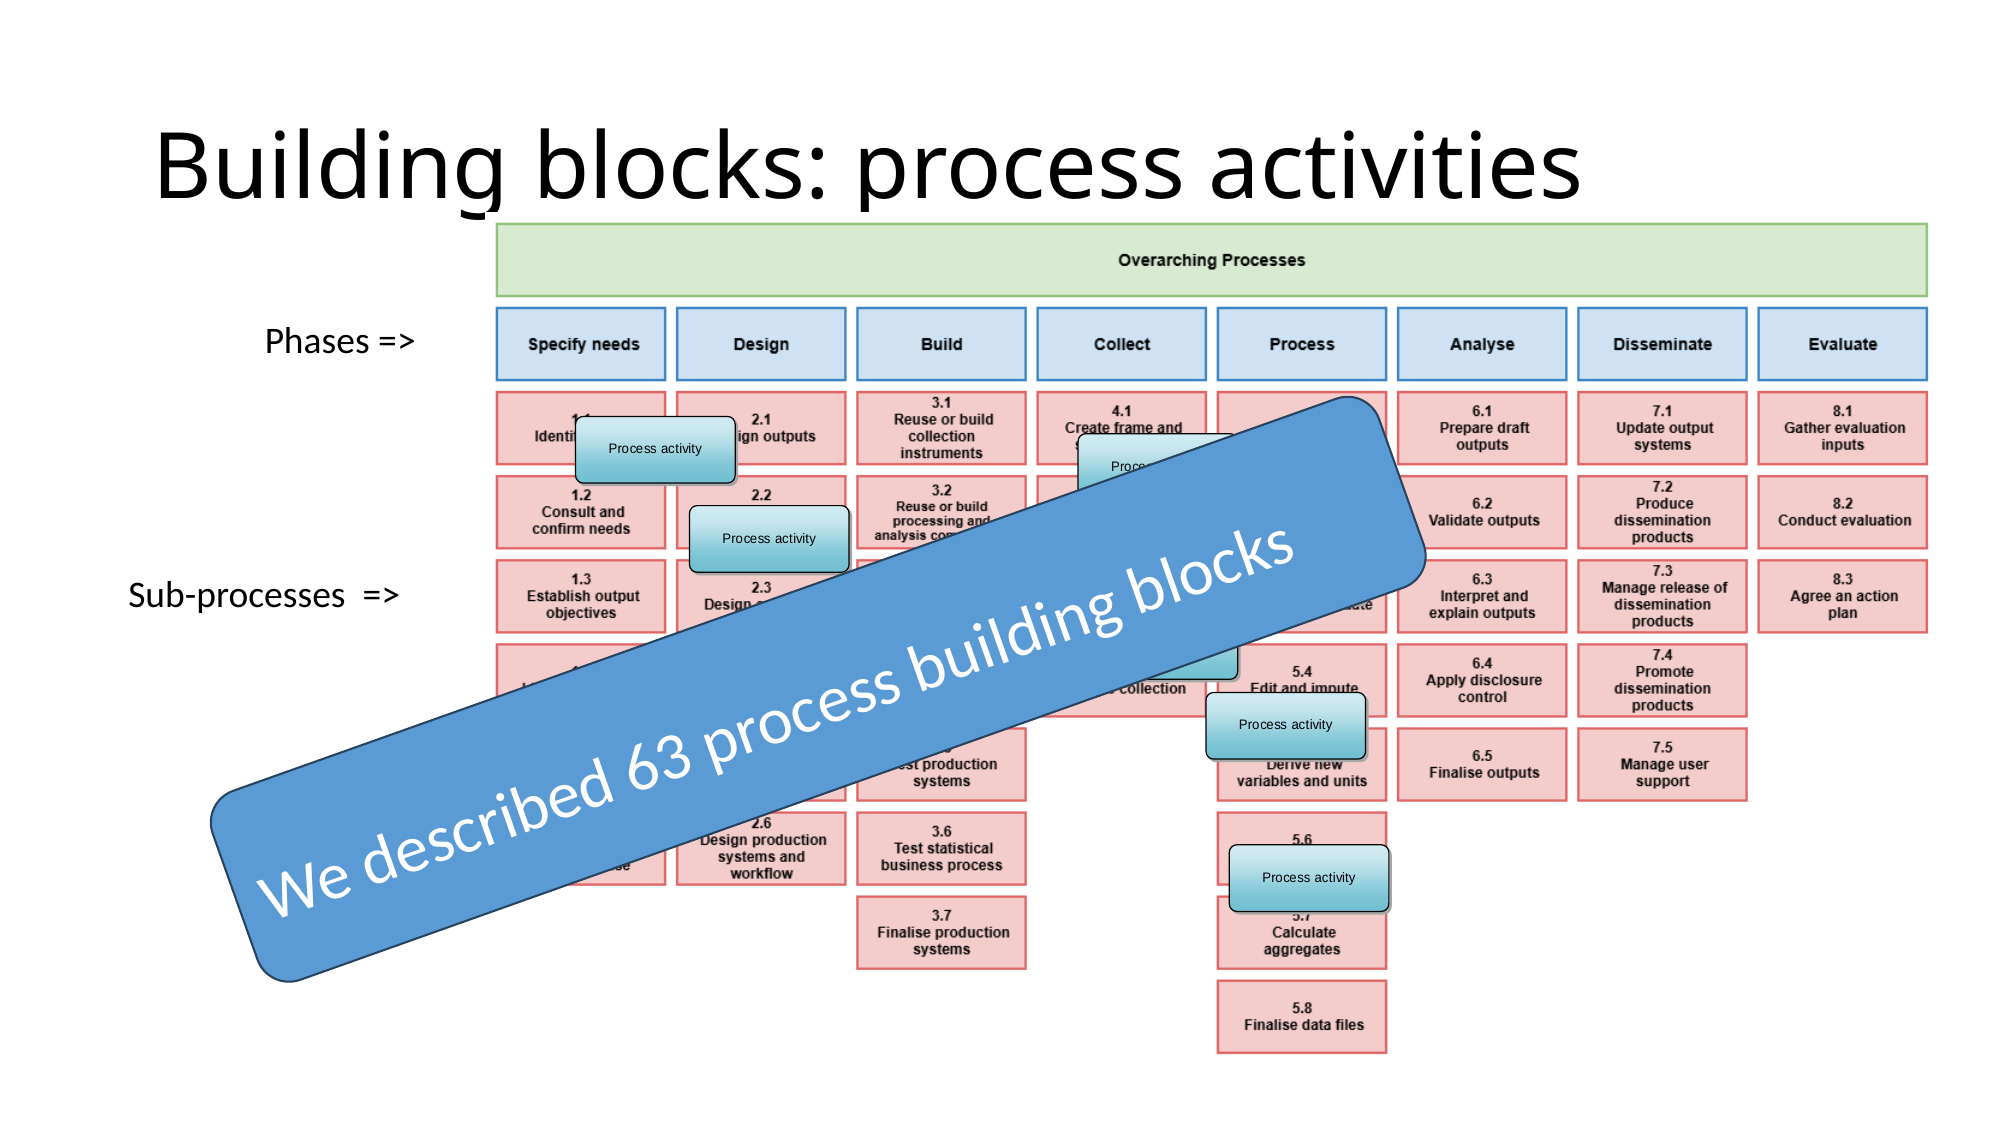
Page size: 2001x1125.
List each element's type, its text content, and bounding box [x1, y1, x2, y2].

text_box Phases => [249, 308, 460, 369]
text_box We described 63 process building blocks [209, 700, 485, 983]
text_box Sub-processes => [113, 562, 425, 623]
picture [485, 212, 1957, 1125]
title Building blocks: process activities [137, 59, 1863, 278]
